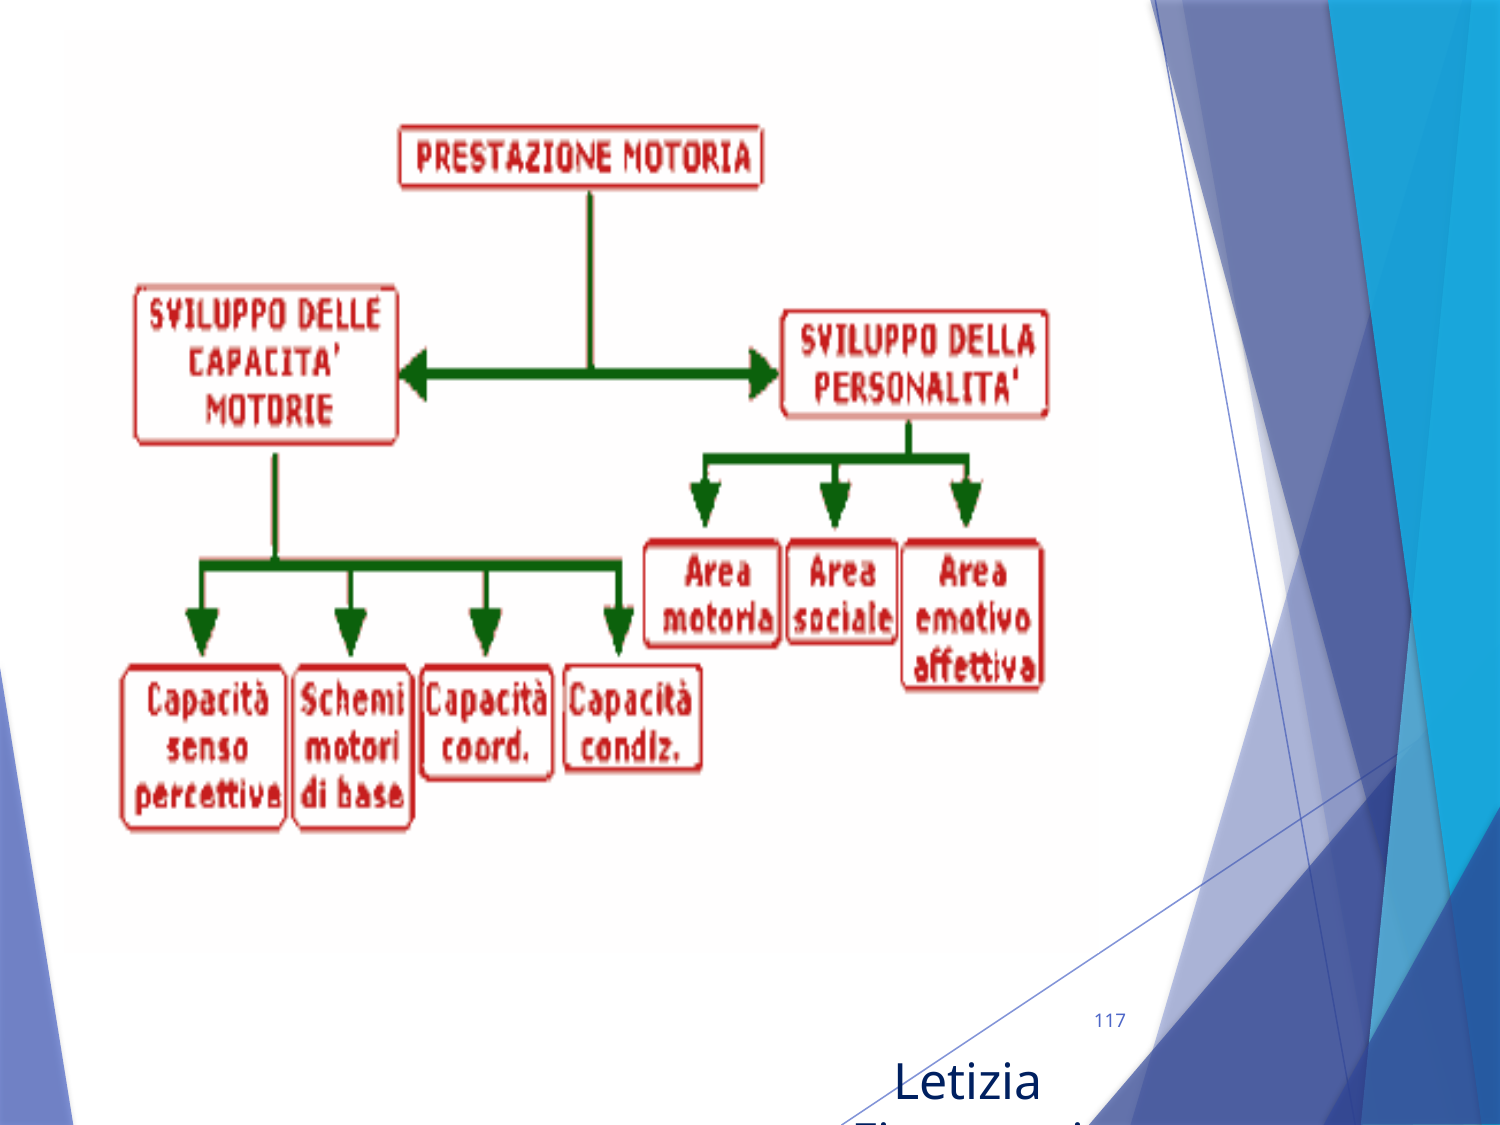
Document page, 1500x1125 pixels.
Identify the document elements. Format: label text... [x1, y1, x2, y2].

text_box Letizia Fioravanti [761, 1041, 1175, 1125]
slide_number 117 [1057, 991, 1142, 1041]
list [64, 30, 1100, 953]
